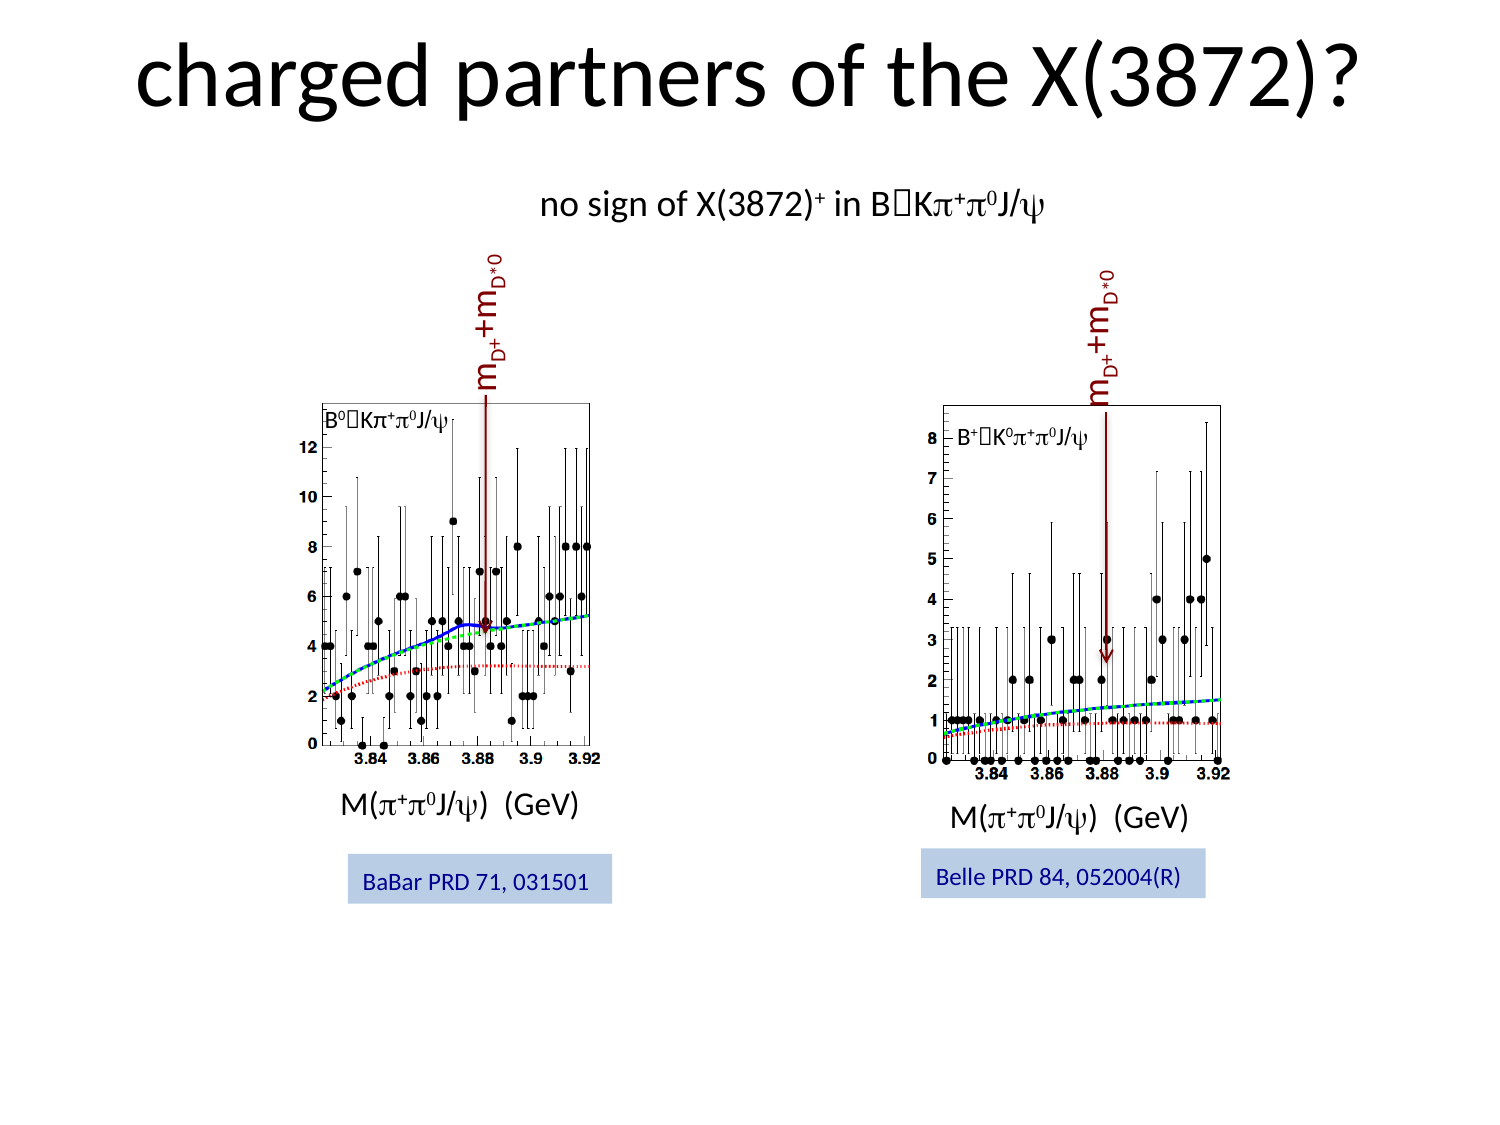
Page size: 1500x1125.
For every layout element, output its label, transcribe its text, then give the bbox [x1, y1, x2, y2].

text_box M(π+π0J/ψ) (GeV) [934, 787, 1296, 843]
text_box BaBar PRD 71, 031501 [347, 853, 613, 904]
text_box no sign of X(3872)+ in BKπ+π0J/ψ [524, 171, 1061, 232]
picture [914, 386, 1235, 788]
text_box mD++mD*0 [1063, 255, 1130, 385]
text_box mD++mD*0 [451, 239, 517, 390]
text_box Belle PRD 84, 052004(R) [921, 848, 1206, 899]
title charged partners of the X(3872)? [75, 0, 1425, 140]
text_box M(π+π0J/ψ) (GeV) [325, 774, 686, 830]
picture [292, 392, 611, 771]
